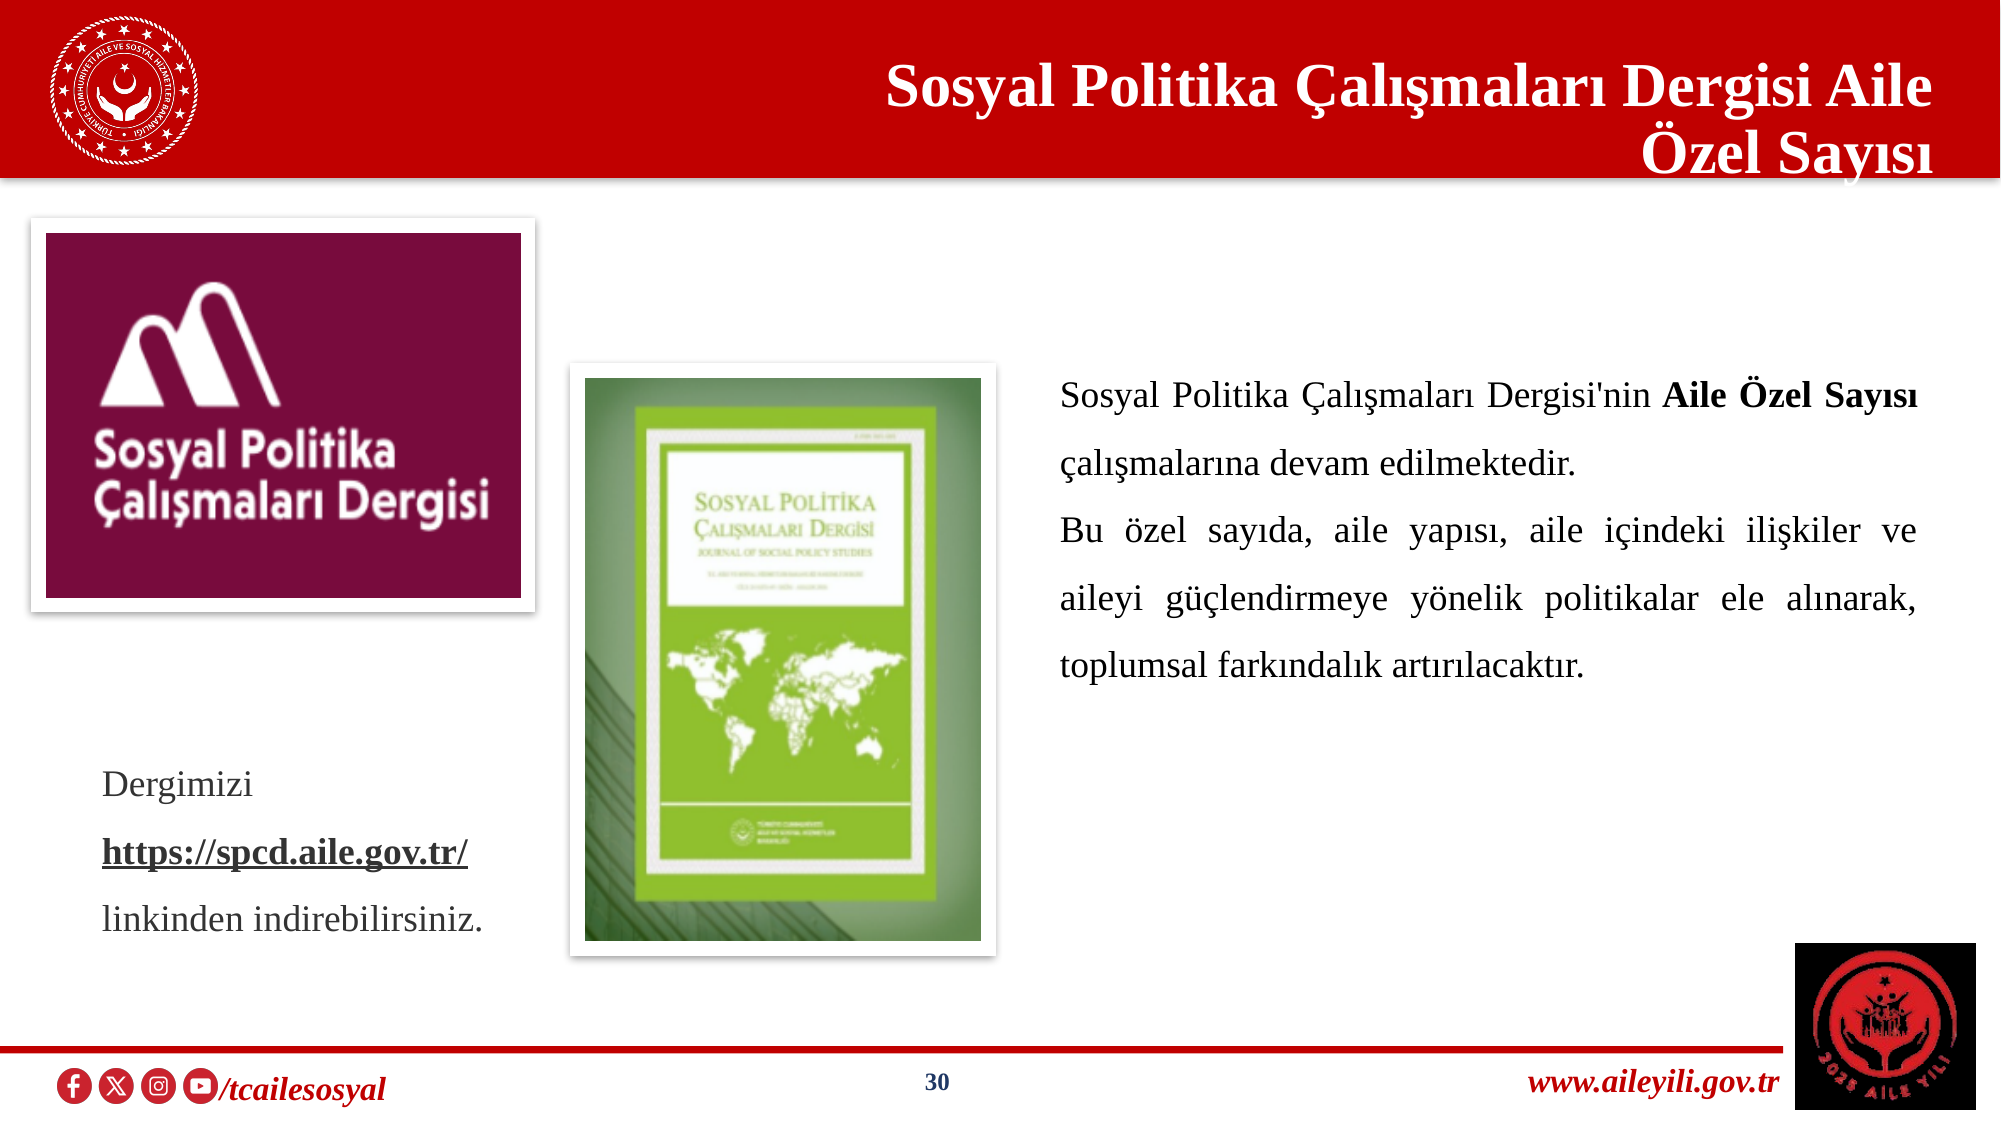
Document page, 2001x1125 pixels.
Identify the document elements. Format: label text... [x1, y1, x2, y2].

text_box Dergimizi https://spcd.aile.gov.tr/ linkinden indirebilirsiniz. [87, 729, 538, 947]
title Sosyal Politika Çalışmaları Dergisi Aile Özel Sayısı [807, 44, 1949, 148]
picture [584, 377, 982, 941]
picture [1795, 943, 1976, 1110]
picture [45, 232, 521, 598]
slide_number 30 [712, 1057, 1163, 1118]
picture [57, 1068, 218, 1104]
text_box Sosyal Politika Çalışmaları Dergisi'nin Aile Özel Sayısı çalışmalarına devam edilmektedir. Bu özel sayıda, aile yapısı, aile içindeki ilişkiler ve aileyi güçlendirmeye yönelik politikalar ele alınarak, toplumsal farkındalık artırılacaktır. [1045, 340, 1934, 693]
picture [50, 16, 198, 165]
